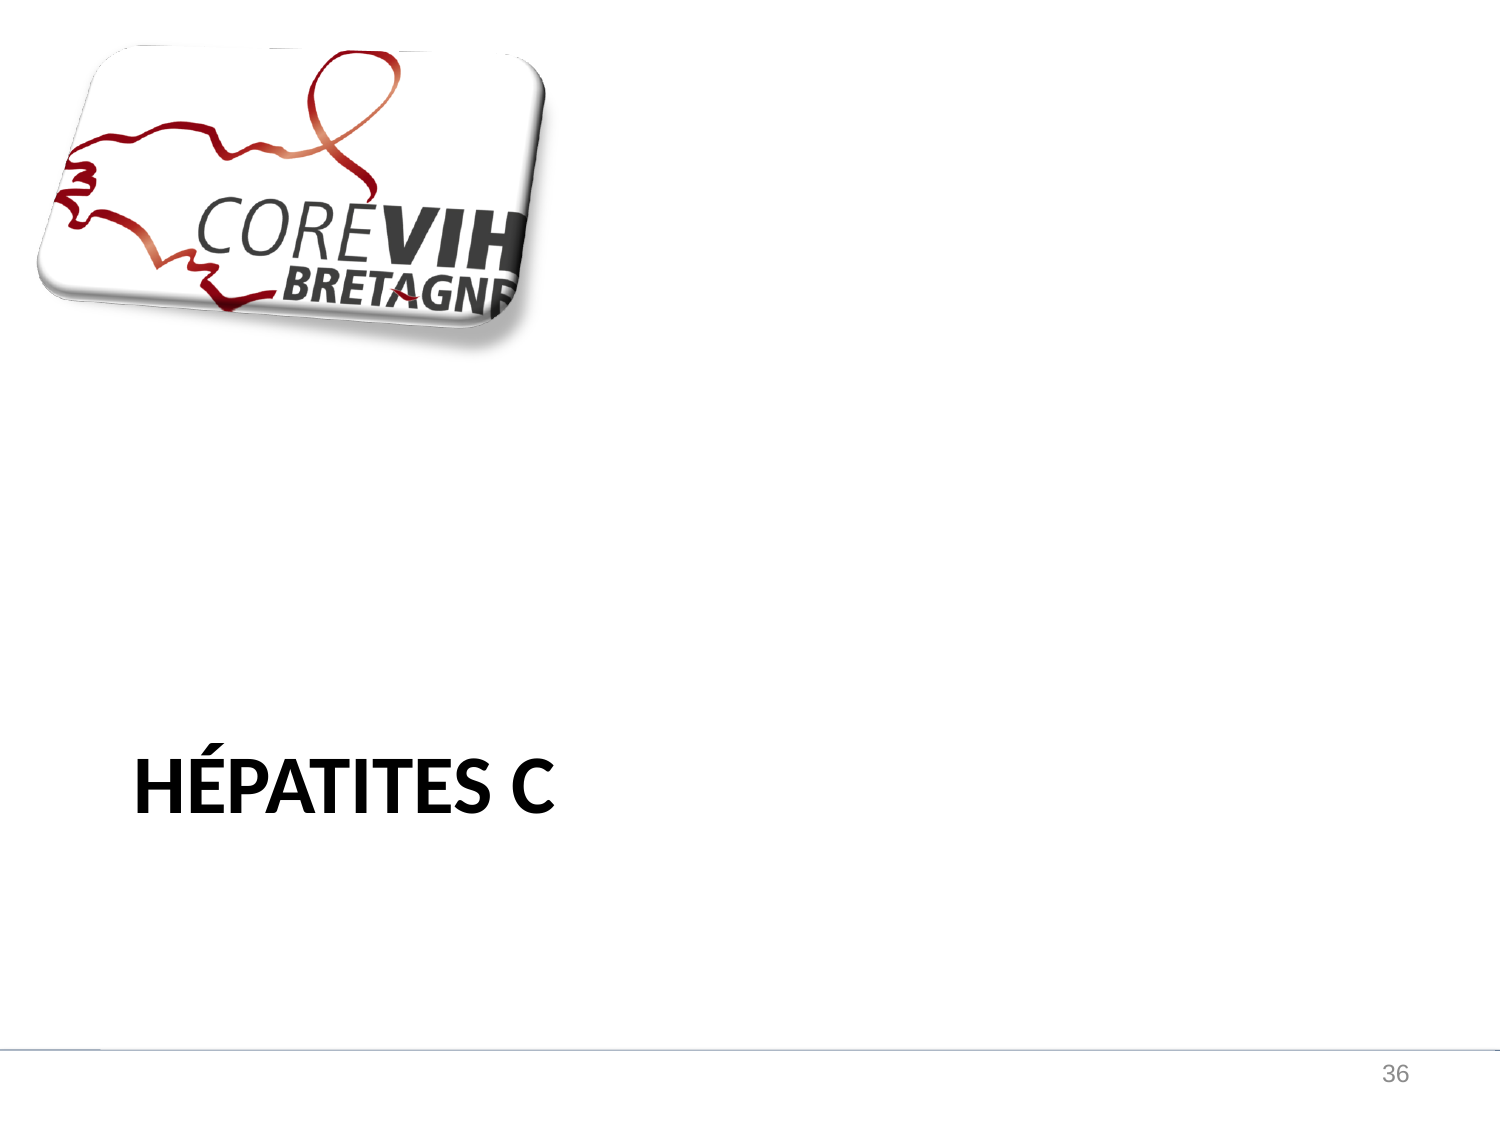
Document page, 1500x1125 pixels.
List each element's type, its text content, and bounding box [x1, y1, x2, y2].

title Hépatites C [118, 722, 1394, 947]
footer [512, 1042, 988, 1103]
picture [0, 34, 582, 374]
slide_number 35 [1074, 1042, 1425, 1103]
